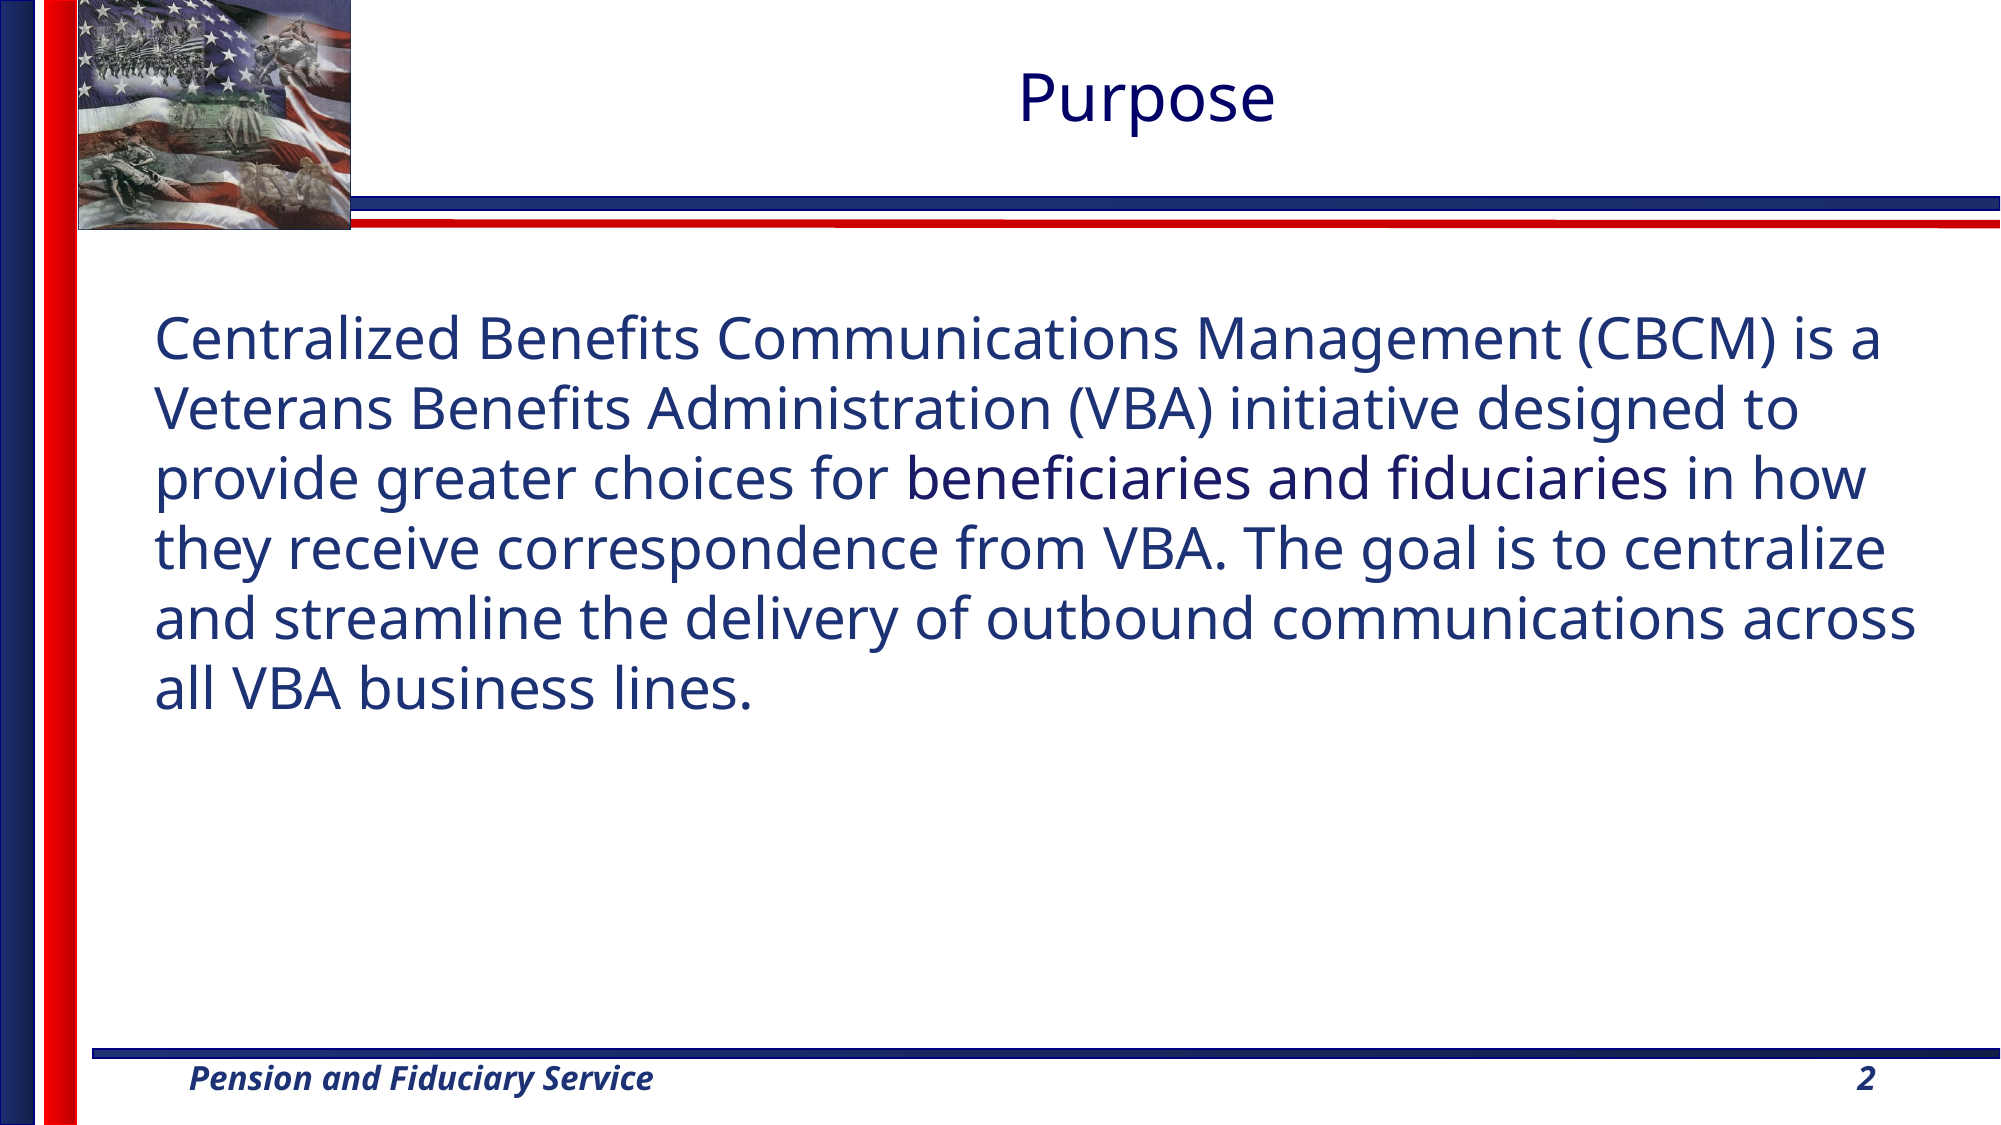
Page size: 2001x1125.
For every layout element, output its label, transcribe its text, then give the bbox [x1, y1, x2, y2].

slide_number 2 [1733, 1042, 2000, 1118]
picture [78, 0, 351, 230]
list Centralized Benefits Communications Management (CBCM) is a Veterans Benefits Administration (VBA) initiative designed to provide greater choices for beneficiaries and fiduciaries in how they receive correspondence from VBA. The goal is to centralize and streamline the delivery of outbound communications across all VBA business lines. [138, 293, 1935, 993]
title Purpose [350, 0, 1946, 190]
